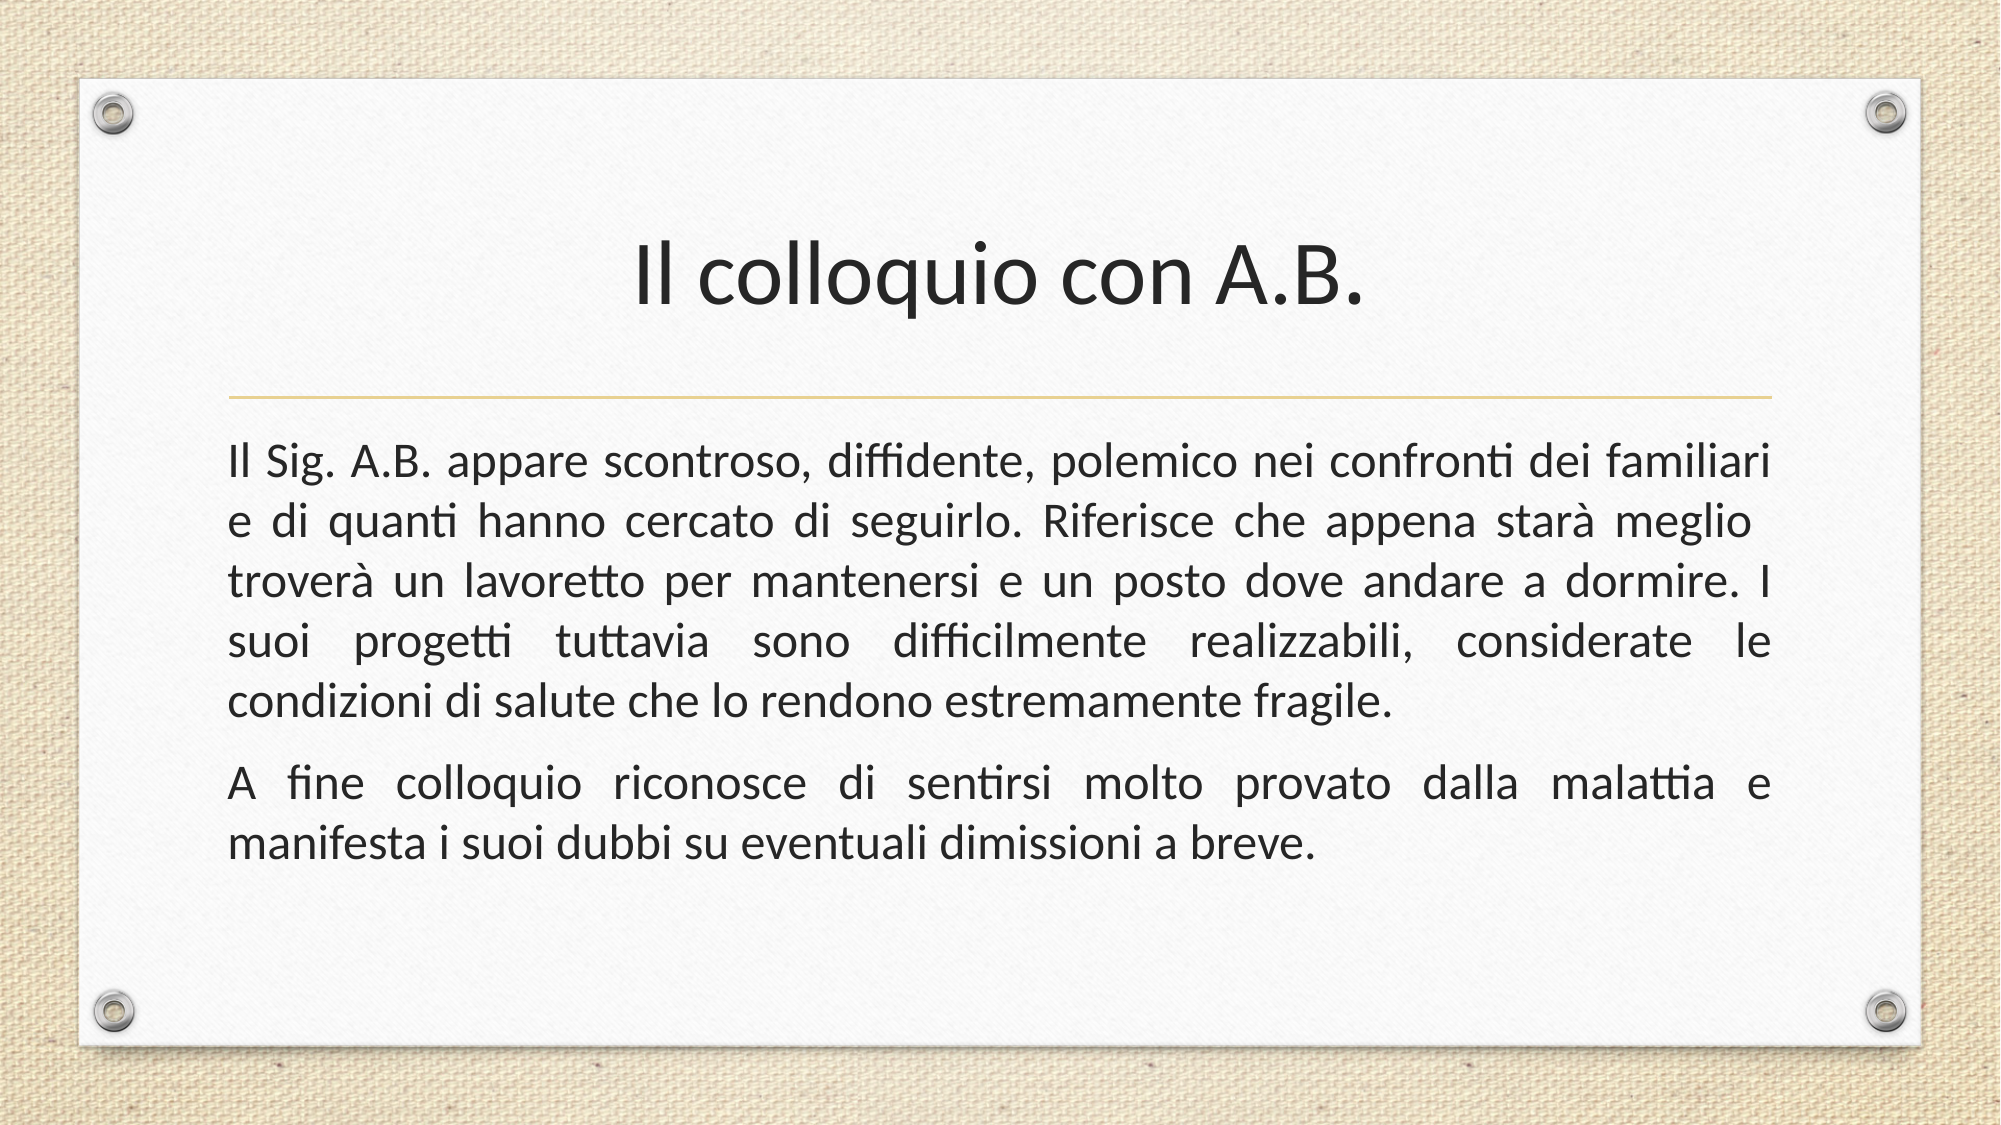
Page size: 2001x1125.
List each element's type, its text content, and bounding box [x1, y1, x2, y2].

title Il colloquio con A.B. [212, 161, 1788, 375]
picture [0, 0, 2001, 1125]
list Il Sig. A.B. appare scontroso, diffidente, polemico nei confronti dei familiari e di quanti hanno cercato di seguirlo. Riferisce che appena starà meglio troverà un lavoretto per mantenersi e un posto dove andare a dormire. I suoi progetti tuttavia sono difficilmente realizzabili, considerate le condizioni di salute che lo rendono estremamente fragile. A fine colloquio riconosce di sentirsi molto provato dalla malattia e manifesta i suoi dubbi su eventuali dimissioni a breve. [212, 419, 1788, 964]
